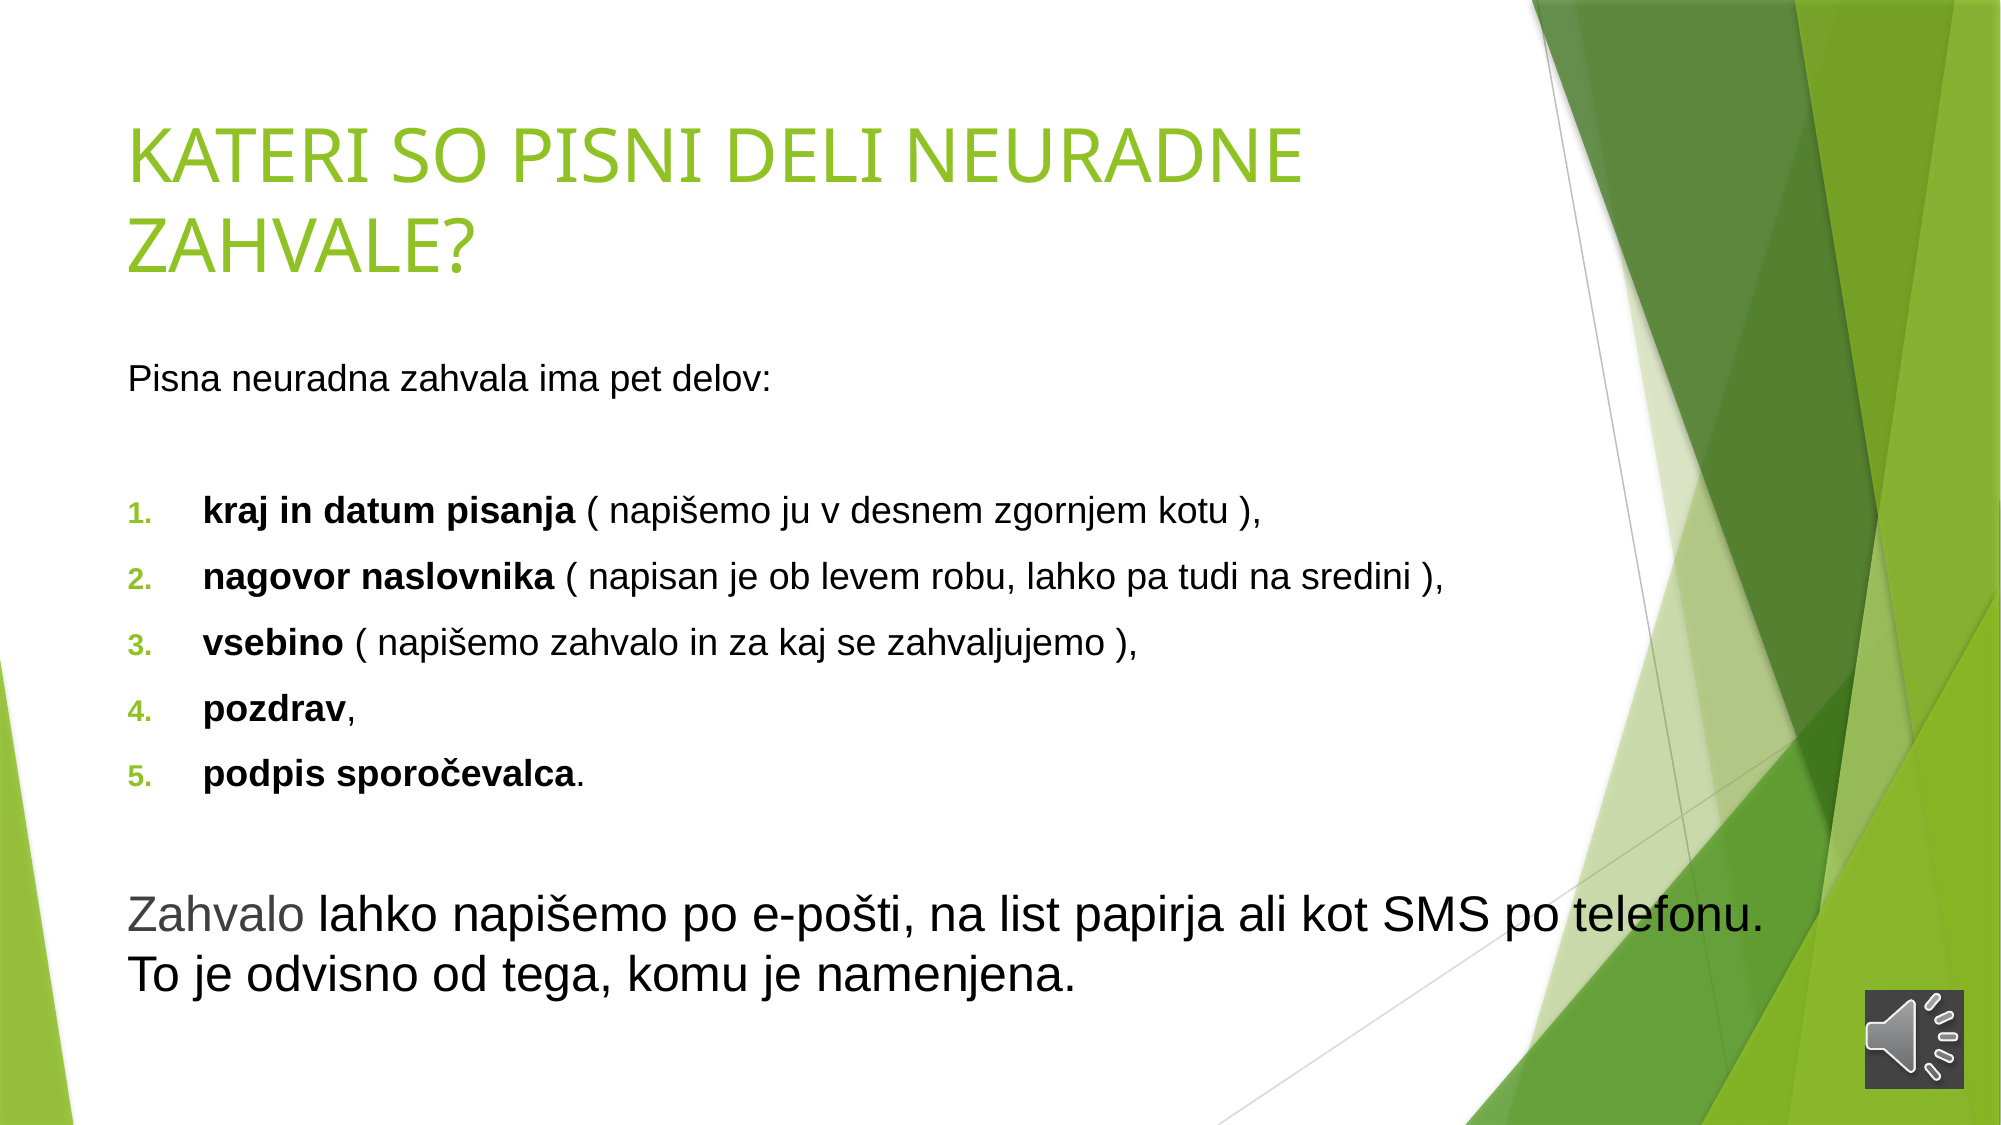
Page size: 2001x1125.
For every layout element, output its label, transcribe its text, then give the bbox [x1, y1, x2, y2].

list Pisna neuradna zahvala ima pet delov: kraj in datum pisanja ( napišemo ju v desnem zgornjem kotu ), nagovor naslovnika ( napisan je ob levem robu, lahko pa tudi na sredini ), vsebino ( napišemo zahvalo in za kaj se zahvaljujemo ), pozdrav, podpis sporočevalca. Zahvalo lahko napišemo po e-pošti, na list papirja ali kot SMS po telefonu. To je odvisno od tega, komu je namenjena. [112, 346, 1818, 1040]
picture [1864, 989, 1966, 1091]
title KATERI SO PISNI DELI NEURADNE ZAHVALE? [111, 99, 1522, 317]
